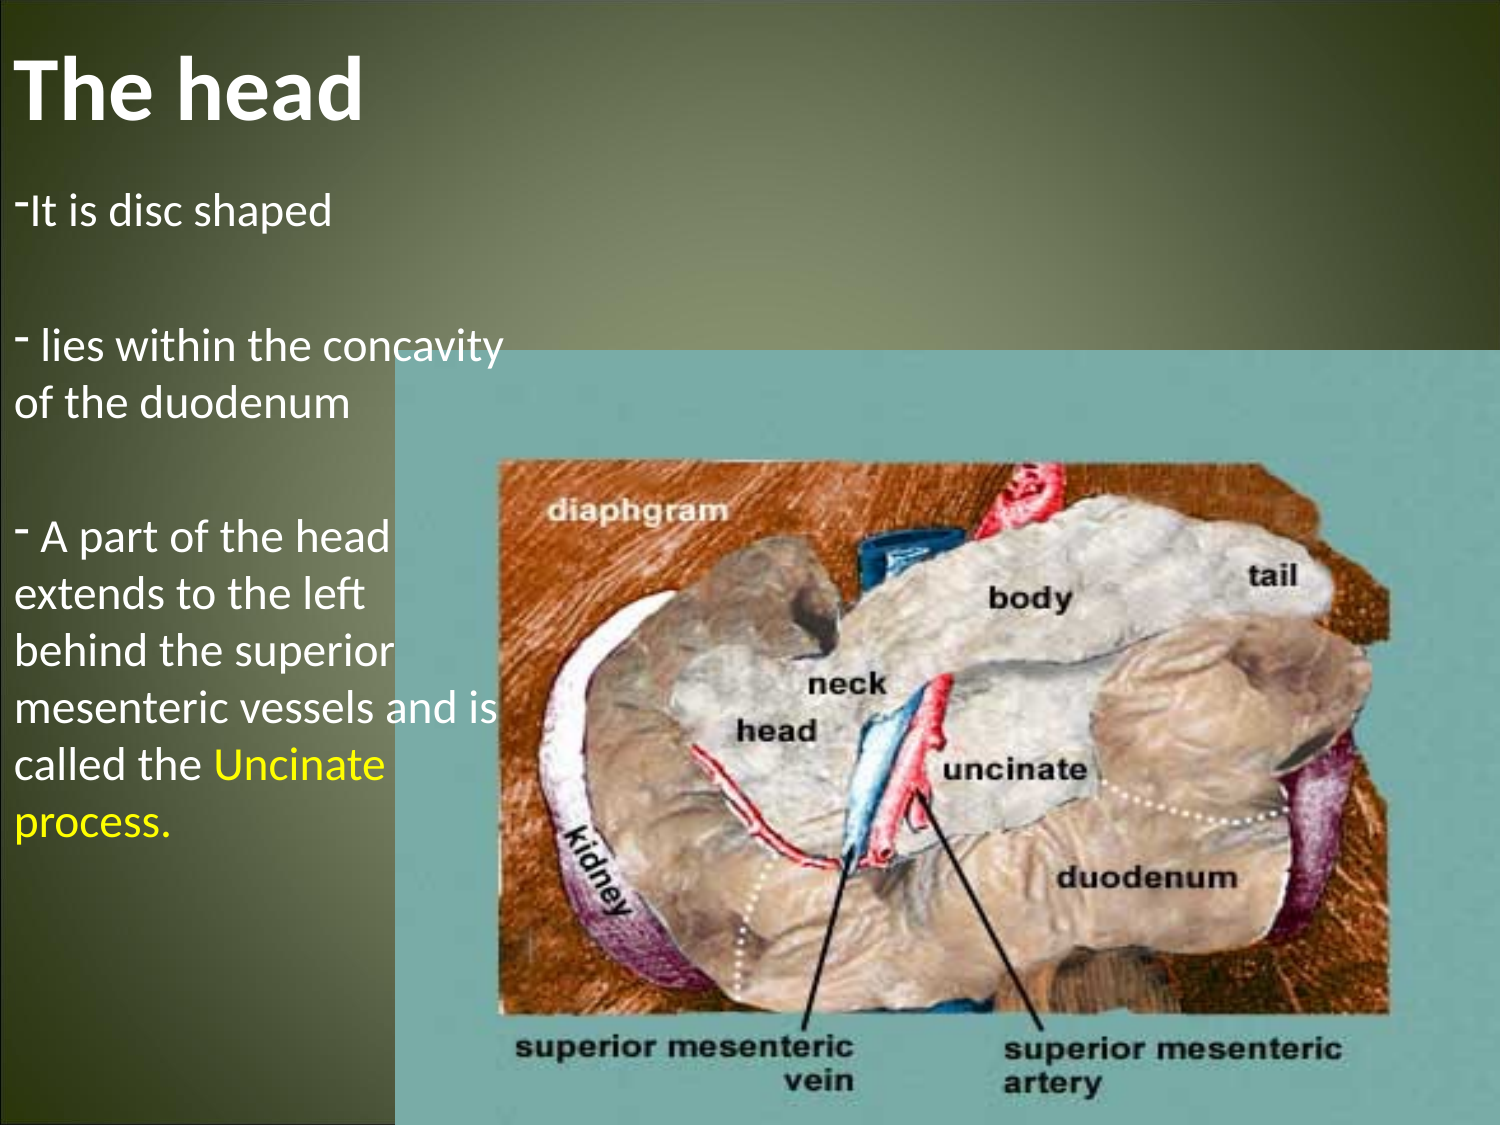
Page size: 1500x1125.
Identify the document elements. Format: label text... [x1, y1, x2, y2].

list It is disc shaped lies within the concavity of the duodenum A part of the head extends to the left behind the superior mesenteric vessels and is called the Uncinate process. [13, 179, 508, 897]
title The head [13, 8, 508, 139]
picture [0, 0, 1500, 1125]
